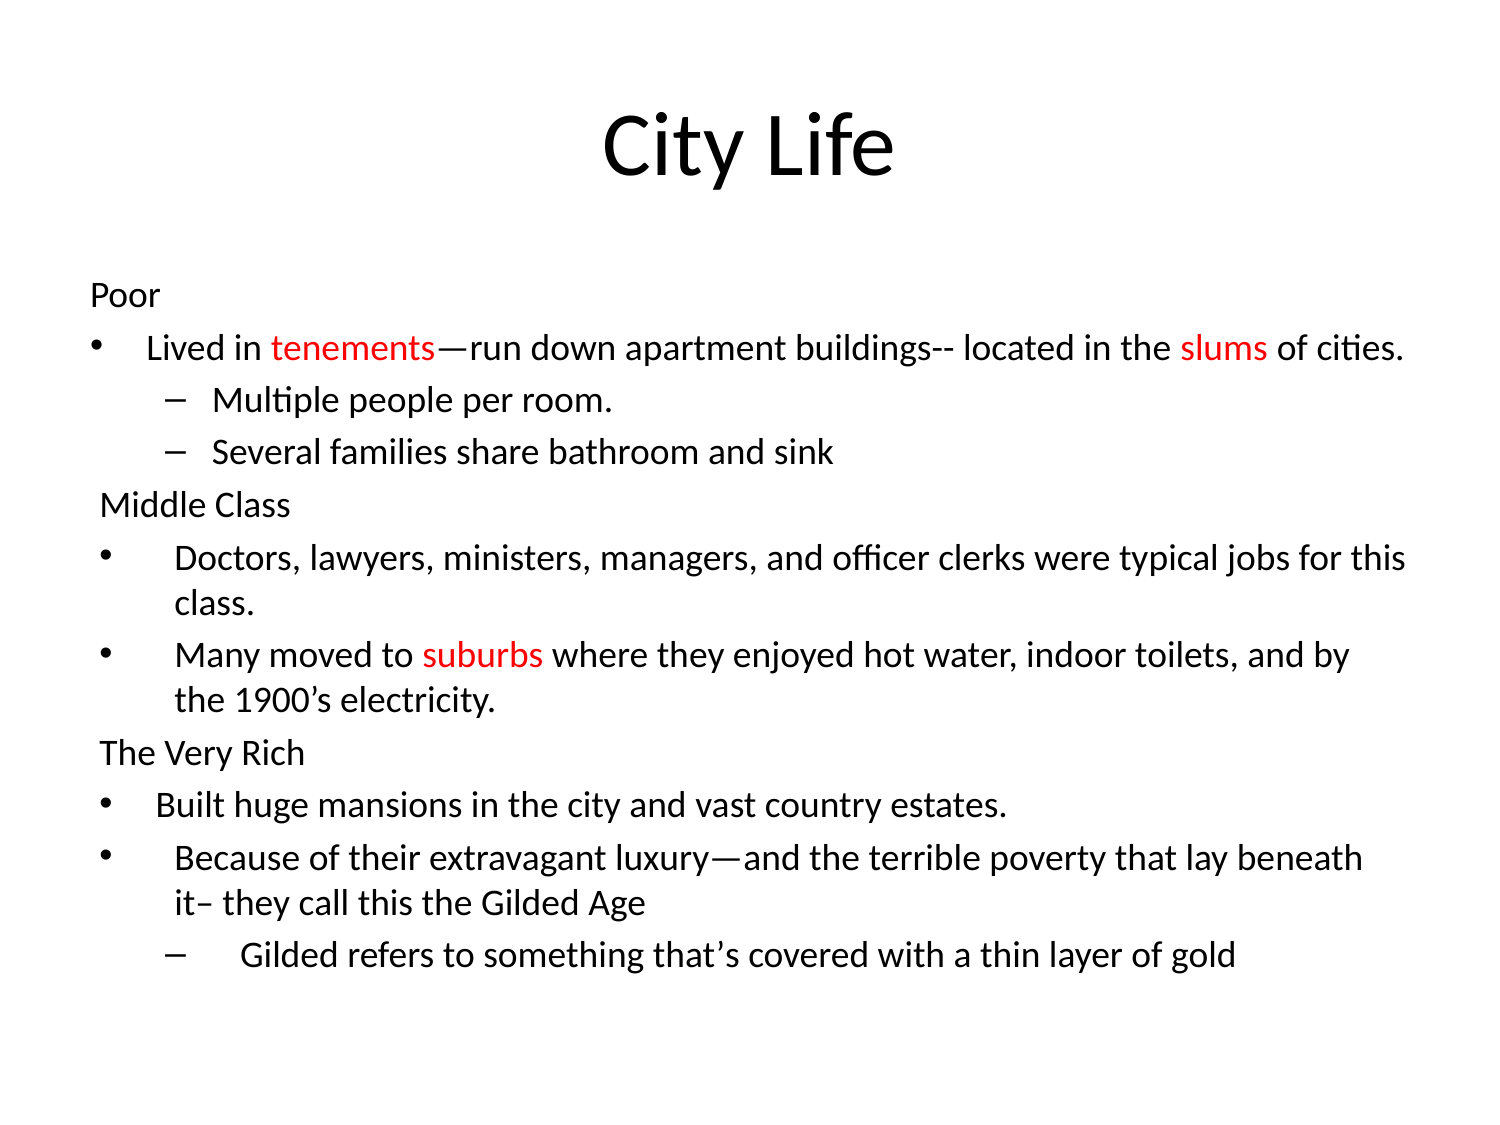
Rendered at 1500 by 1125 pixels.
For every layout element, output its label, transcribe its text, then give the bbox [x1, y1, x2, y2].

list Poor Lived in tenements—run down apartment buildings-- located in the slums of cities. Multiple people per room. Several families share bathroom and sink Middle Class Doctors, lawyers, ministers, managers, and officer clerks were typical jobs for this class. Many moved to suburbs where they enjoyed hot water, indoor toilets, and by the 1900’s electricity. The Very Rich Built huge mansions in the city and vast country estates. Because of their extravagant luxury—and the terrible poverty that lay beneath it– they call this the Gilded Age Gilded refers to something that’s covered with a thin layer of gold [75, 262, 1425, 1005]
title City Life [75, 45, 1425, 233]
